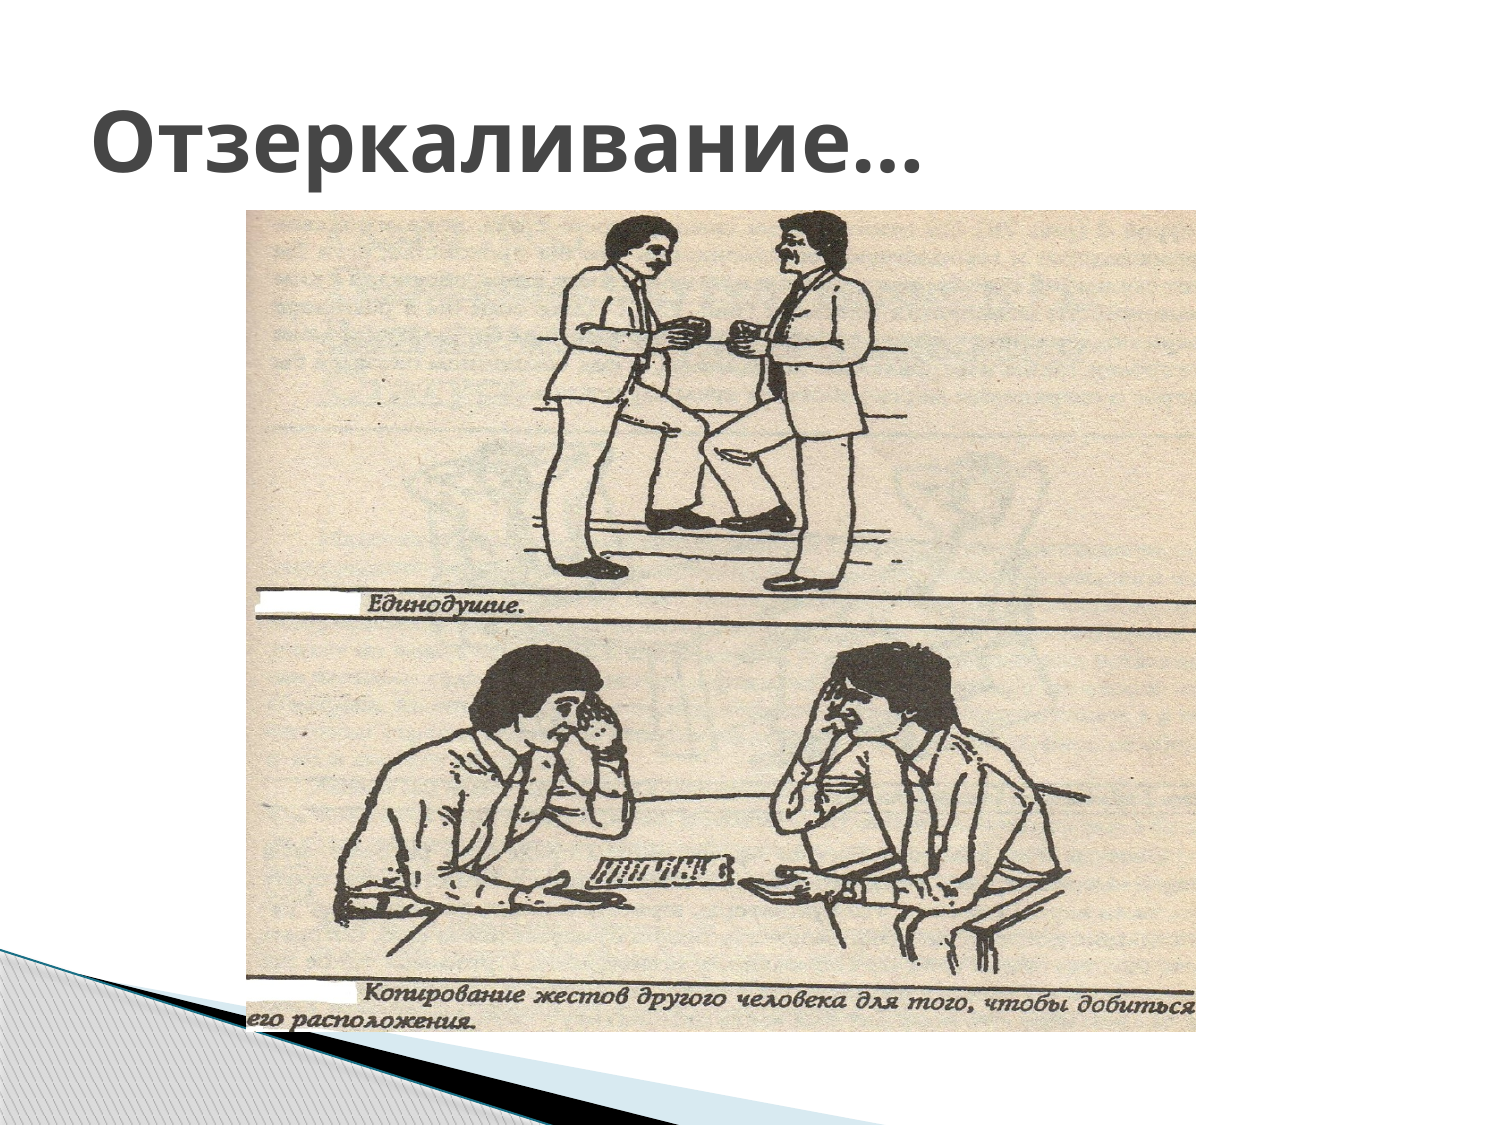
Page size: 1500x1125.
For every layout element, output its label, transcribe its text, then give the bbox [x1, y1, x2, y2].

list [245, 210, 1196, 1032]
title Отзеркаливание… [75, 45, 1425, 233]
